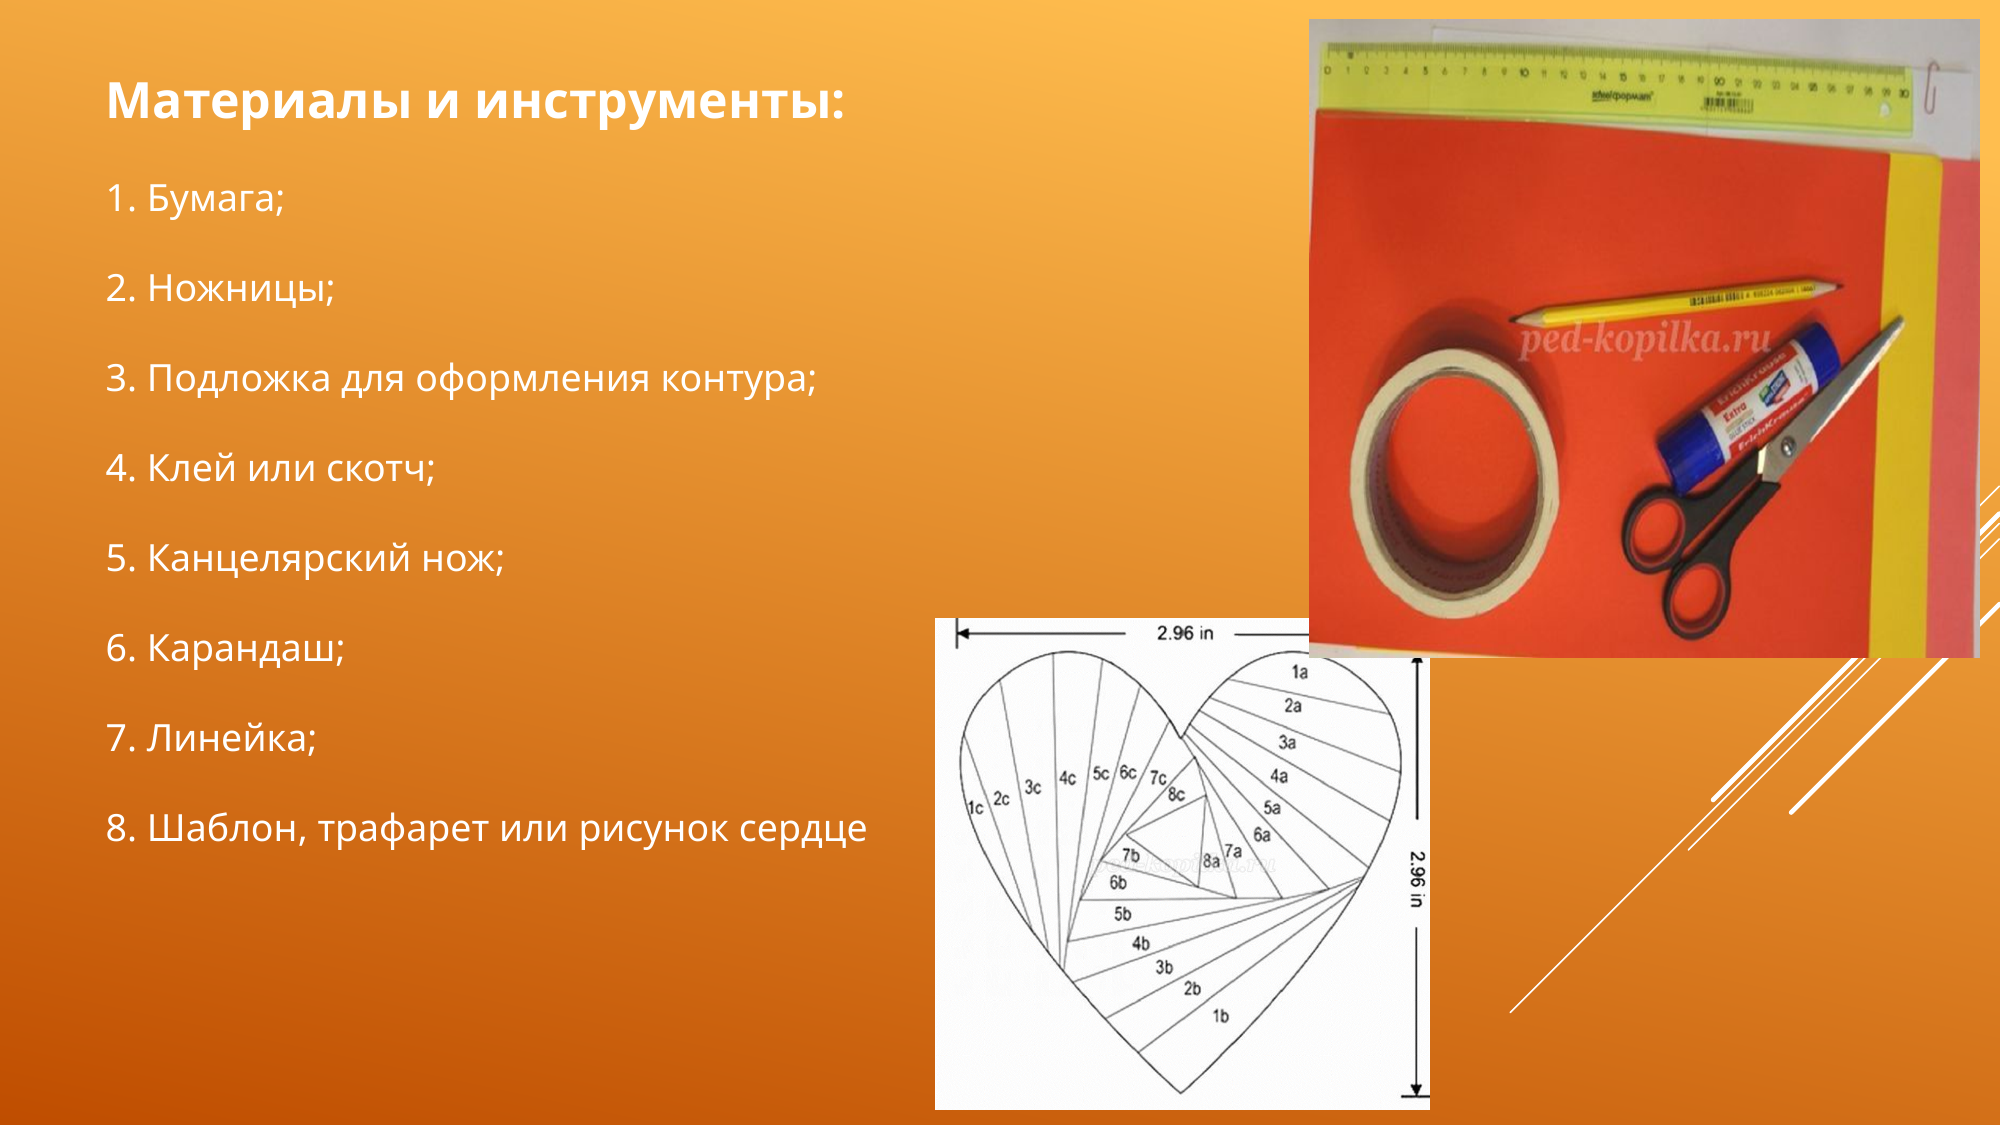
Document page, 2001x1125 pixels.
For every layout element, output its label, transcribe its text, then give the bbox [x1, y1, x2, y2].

picture [935, 18, 1980, 1110]
text_box Материалы и инструменты: 1. Бумага; 2. Ножницы; 3. Подложка для оформления контура; 4. Клей или скотч; 5. Канцелярский нож; 6. Карандаш; 7. Линейка; 8. Шаблон, трафарет или рисунок сердце [90, 61, 1091, 856]
